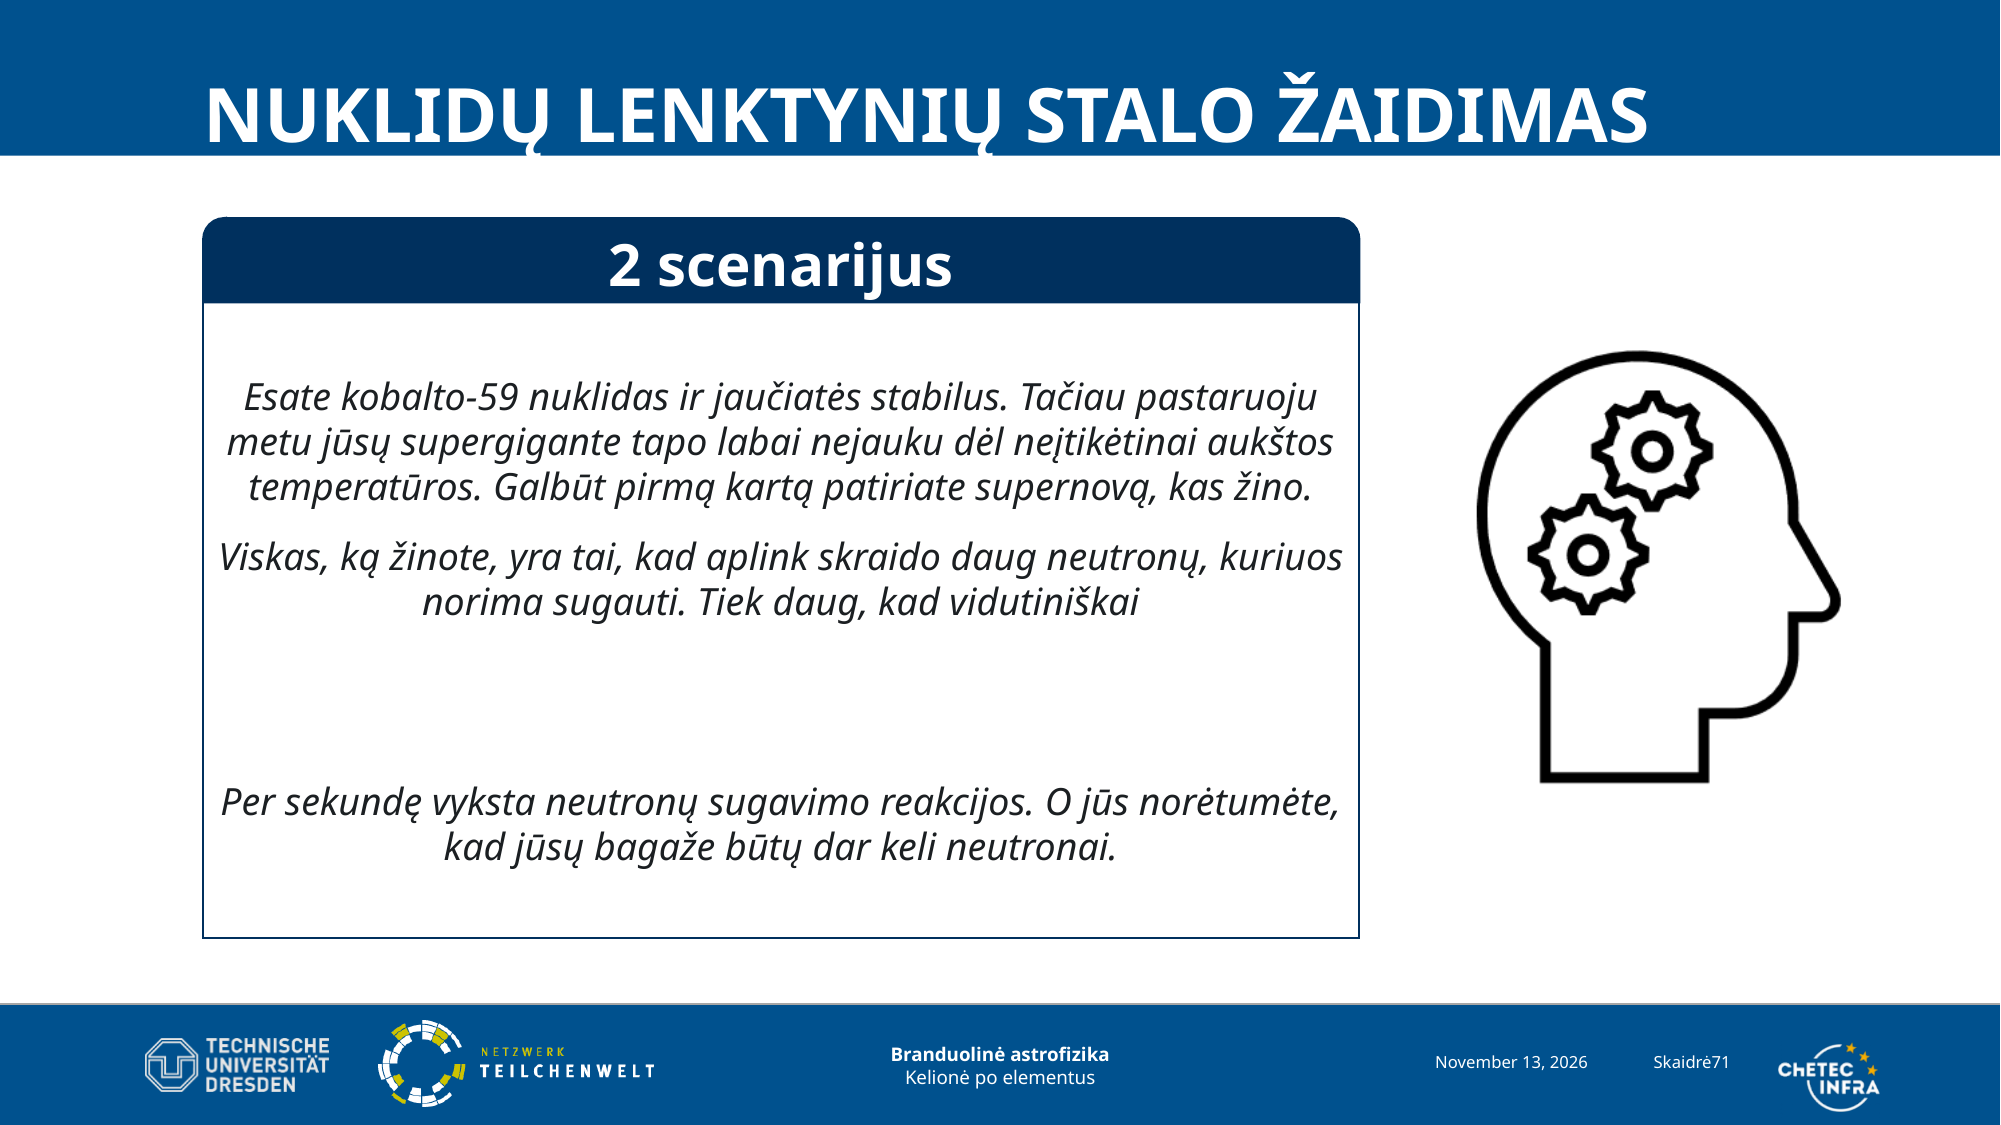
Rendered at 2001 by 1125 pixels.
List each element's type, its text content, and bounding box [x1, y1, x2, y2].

picture [378, 1020, 654, 1107]
picture [1778, 1033, 1880, 1121]
title Nuklidų lenktynių stalo žaidimas [203, 56, 1880, 169]
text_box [203, 218, 1360, 939]
picture [1402, 321, 1916, 835]
